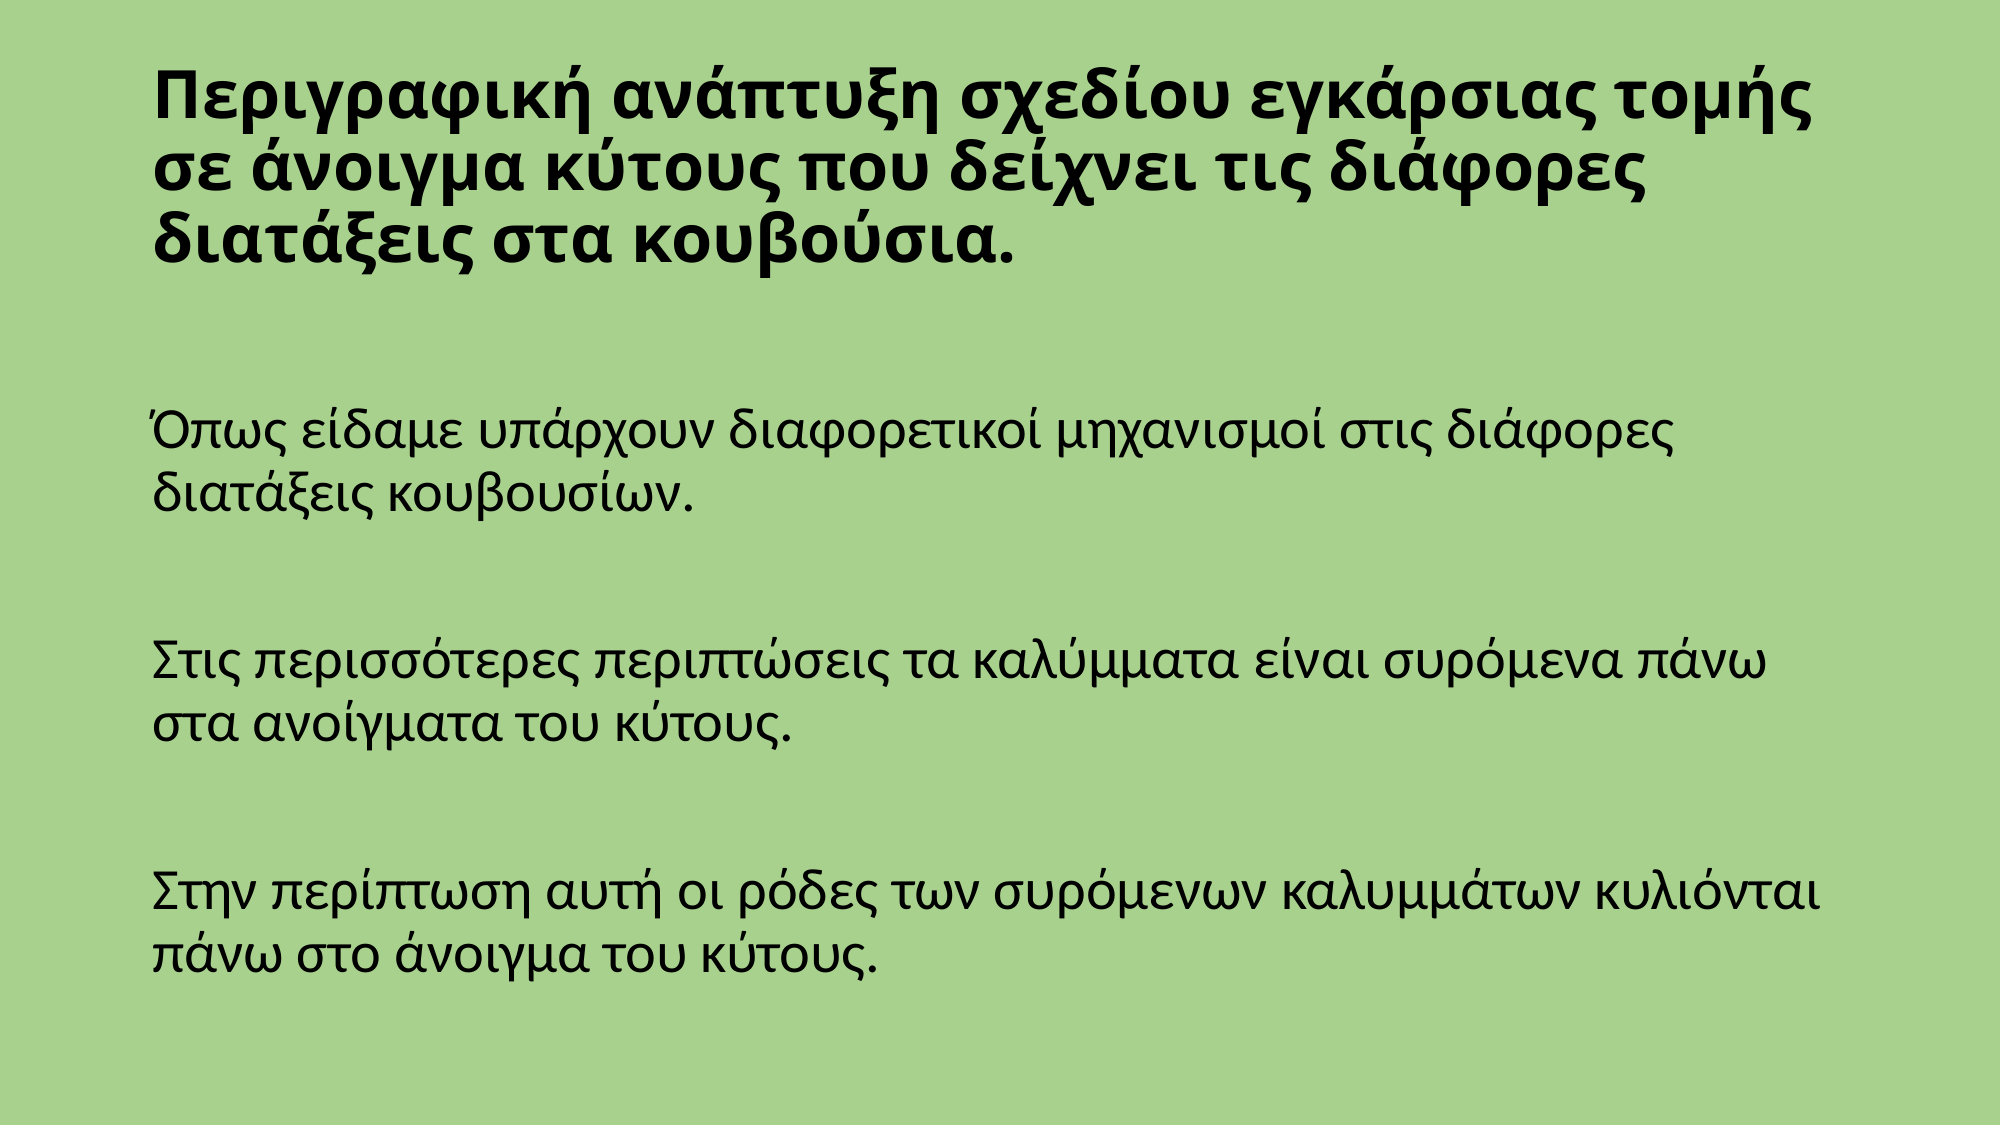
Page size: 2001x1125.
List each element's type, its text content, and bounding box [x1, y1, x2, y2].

list Όπως είδαμε υπάρχουν διαφορετικοί μηχανισμοί στις διάφορες διατάξεις κουβουσίων. Στις περισσότερες περιπτώσεις τα καλύμματα είναι συρόμενα πάνω στα ανοίγματα του κύτους. Στην περίπτωση αυτή οι ρόδες των συρόμενων καλυμμάτων κυλιόνται πάνω στο άνοιγμα του κύτους. [137, 299, 1863, 1014]
title Περιγραφική ανάπτυξη σχεδίου εγκάρσιας τομής σε άνοιγμα κύτους που δείχνει τις διάφορες διατάξεις στα κουβούσια. [137, 59, 1863, 278]
